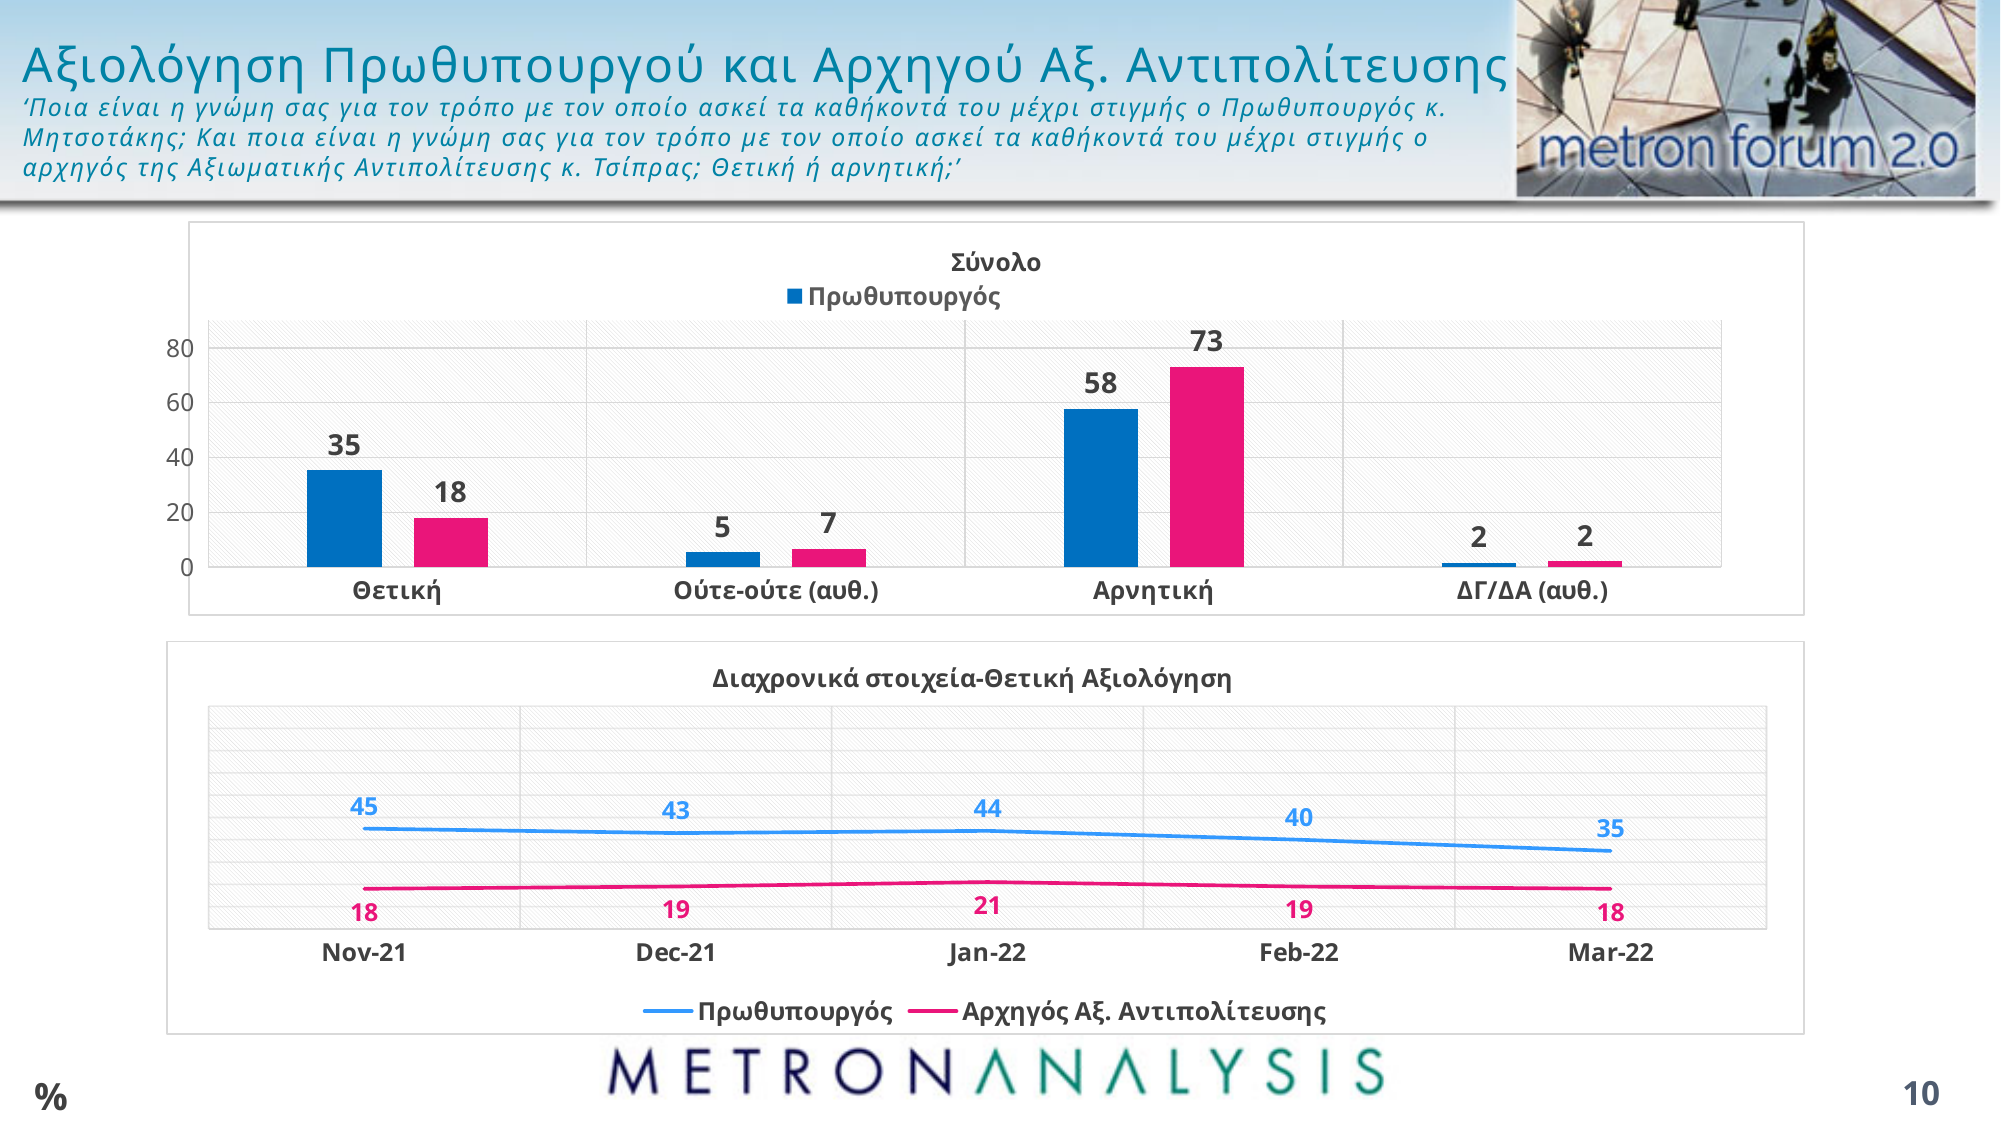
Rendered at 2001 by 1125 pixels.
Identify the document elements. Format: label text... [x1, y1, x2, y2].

chart [165, 640, 1806, 1036]
text_box % [19, 1065, 126, 1125]
picture [0, 0, 2001, 1125]
slide_number 10 [1842, 1065, 2000, 1125]
title Αξιολόγηση Πρωθυπουργού και Αρχηγού Αξ. Αντιπολίτευσης ‘Ποια είναι η γνώμη σας για τον τρόπο με τον οποίο ασκεί τα καθήκοντά του μέχρι στιγμής ο Πρωθυπουργός κ. Μητσοτάκης; Και ποια είναι η γνώμη σας για τον τρόπο με τον οποίο ασκεί τα καθήκοντά του μέχρι στιγμής ο αρχηγός της Αξιωματικής Αντιπολίτευσης κ. Τσίπρας; Θετική ή αρνητική;’ [7, 19, 1544, 197]
chart [165, 220, 1806, 616]
